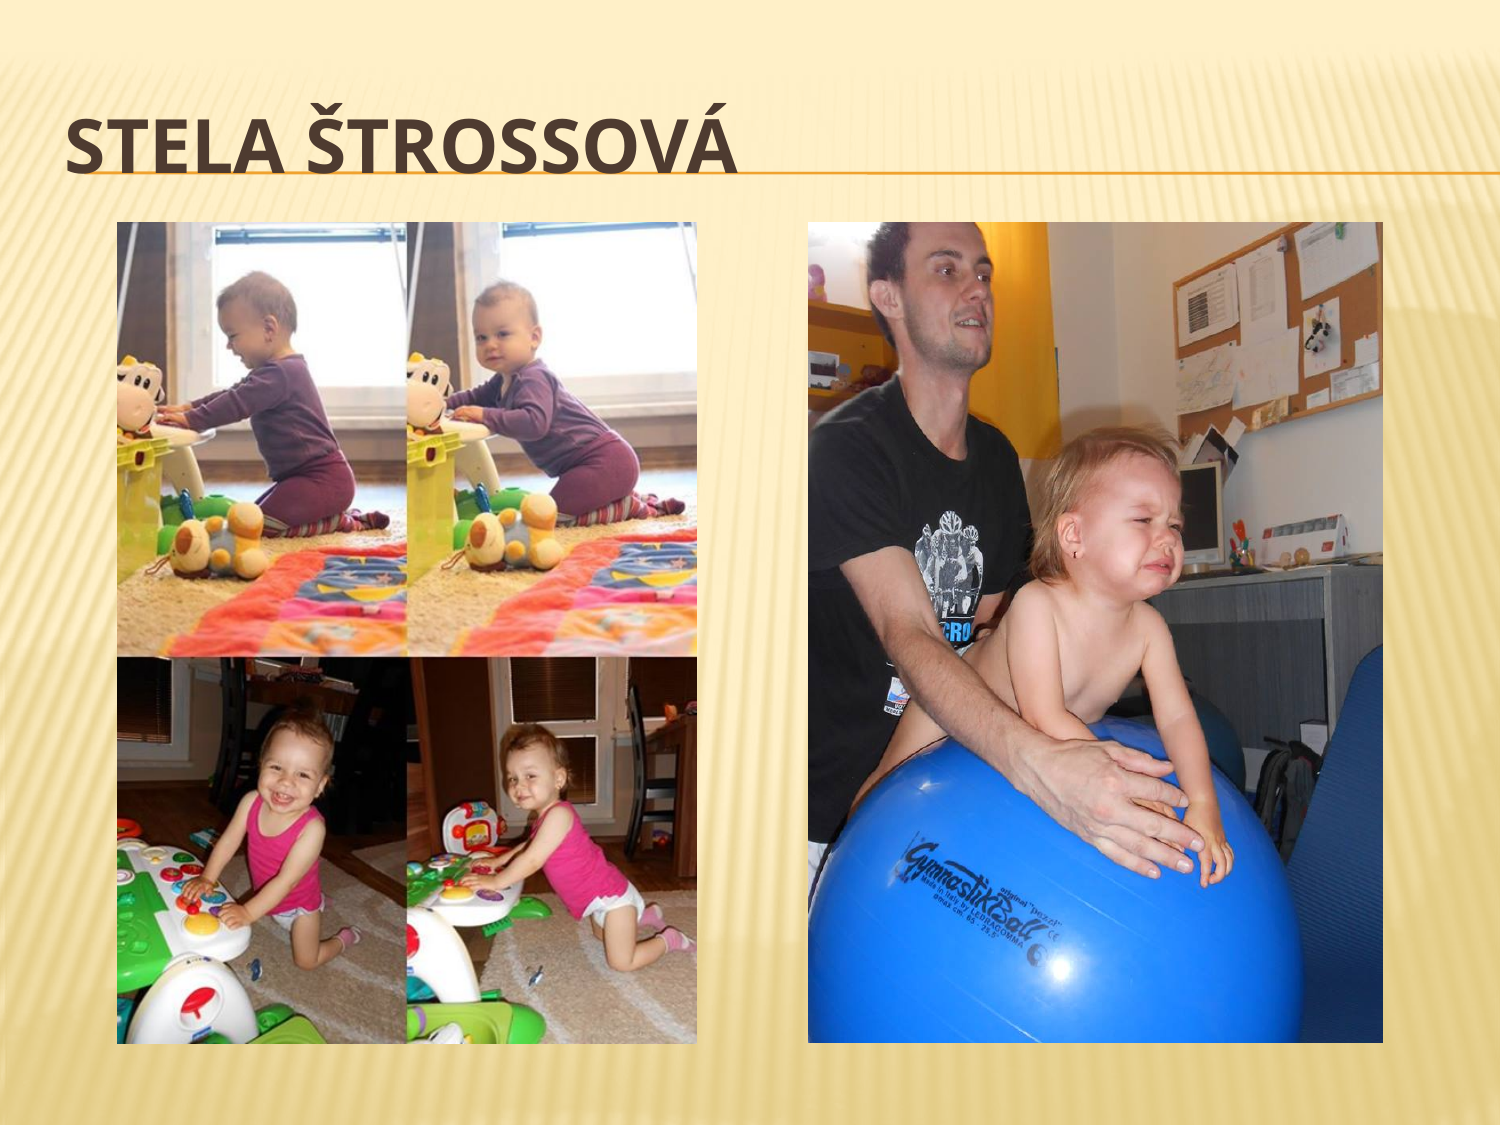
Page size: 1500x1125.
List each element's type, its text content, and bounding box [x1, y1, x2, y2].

picture [808, 222, 1384, 1044]
title Stela štrossová [50, 75, 1475, 213]
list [116, 222, 697, 1044]
